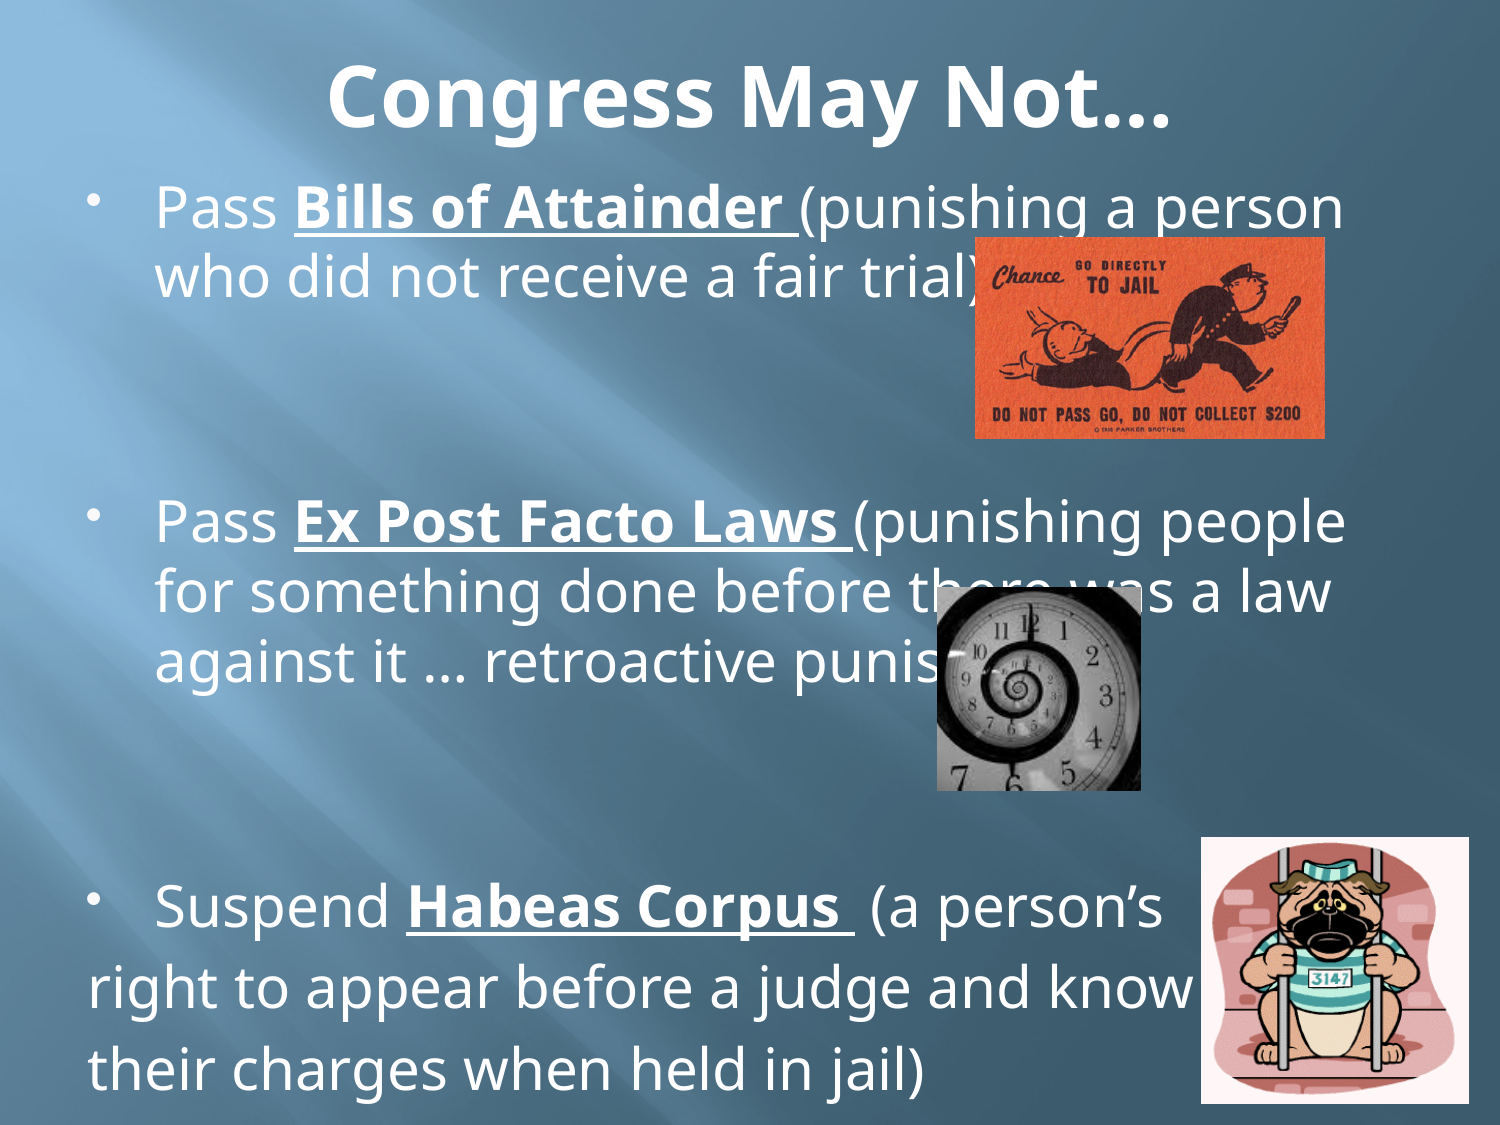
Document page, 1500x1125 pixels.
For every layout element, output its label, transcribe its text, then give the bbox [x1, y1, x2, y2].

list Pass Bills of Attainder (punishing a person who did not receive a fair trial) Pass Ex Post Facto Laws (punishing people for something done before there was a law against it … retroactive punishment) Suspend Habeas Corpus (a person’s right to appear before a judge and know their charges when held in jail) [50, 162, 1400, 1125]
picture [937, 587, 1141, 791]
title Congress May Not… [75, 0, 1425, 188]
picture [974, 237, 1326, 440]
picture [1200, 837, 1469, 1104]
